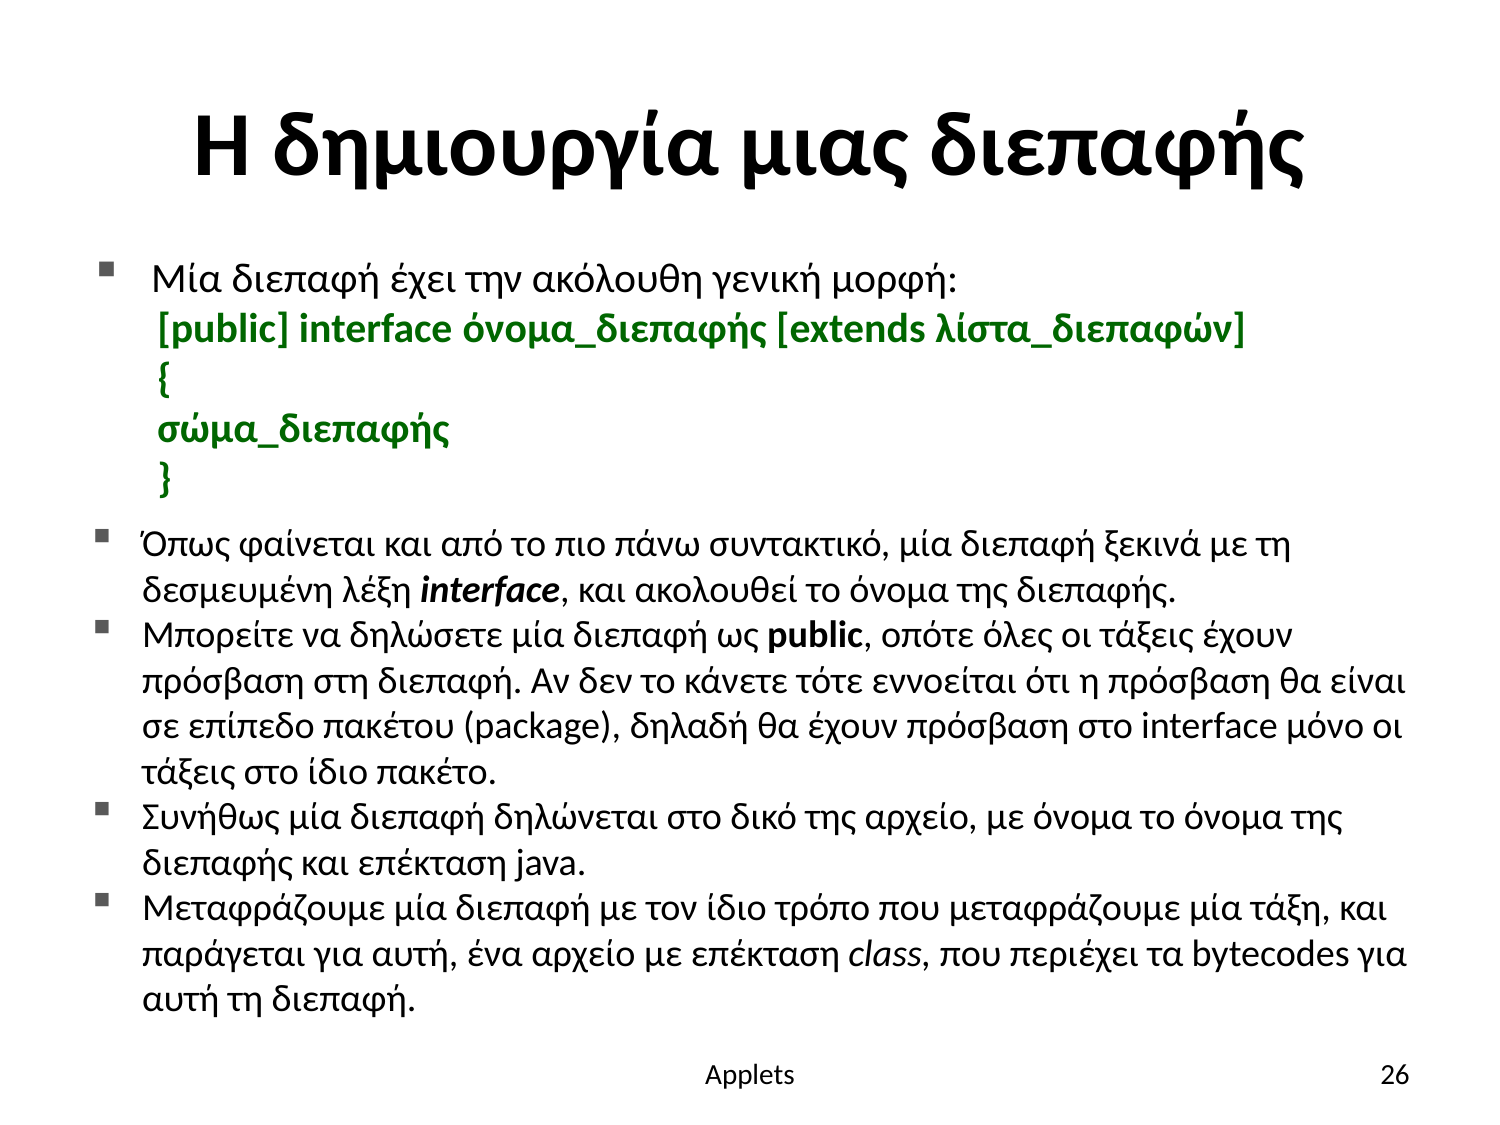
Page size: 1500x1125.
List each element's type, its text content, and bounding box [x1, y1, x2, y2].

slide_number 26 [1074, 1042, 1425, 1103]
title Η δημιουργία μιας διεπαφής [75, 45, 1425, 233]
list Όπως φαίνεται και από το πιο πάνω συντακτικό, μία διεπαφή ξεκινά με τη δεσμευμένη λέξη interface, και ακολουθεί το όνομα της διεπαφής. Μπορείτε να δηλώσετε μία διεπαφή ως public, οπότε όλες οι τάξεις έχουν πρόσβαση στη διεπαφή. Αν δεν το κάνετε τότε εννοείται ότι η πρόσβαση θα είναι σε επίπεδο πακέτου (package), δηλαδή θα έχουν πρόσβαση στο interface μόνο οι τάξεις στο ίδιο πακέτο. Συνήθως μία διεπαφή δηλώνεται στο δικό της αρχείο, με όνομα το όνομα της διεπαφής και επέκταση java. Μεταφράζουμε μία διεπαφή με τον ίδιο τρόπο που μεταφράζουμε μία τάξη, και παράγεται για αυτή, ένα αρχείο με επέκταση class, που περιέχει τα bytecodes για αυτή τη διεπαφή. [76, 511, 1427, 1031]
footer Applets [512, 1042, 988, 1103]
text_box Μία διεπαφή έχει την ακόλουθη γενική μορφή: [public] interface όνομα_διεπαφής [extends λίστα_διεπαφών] { σώμα_διεπαφής } [80, 243, 1427, 509]
